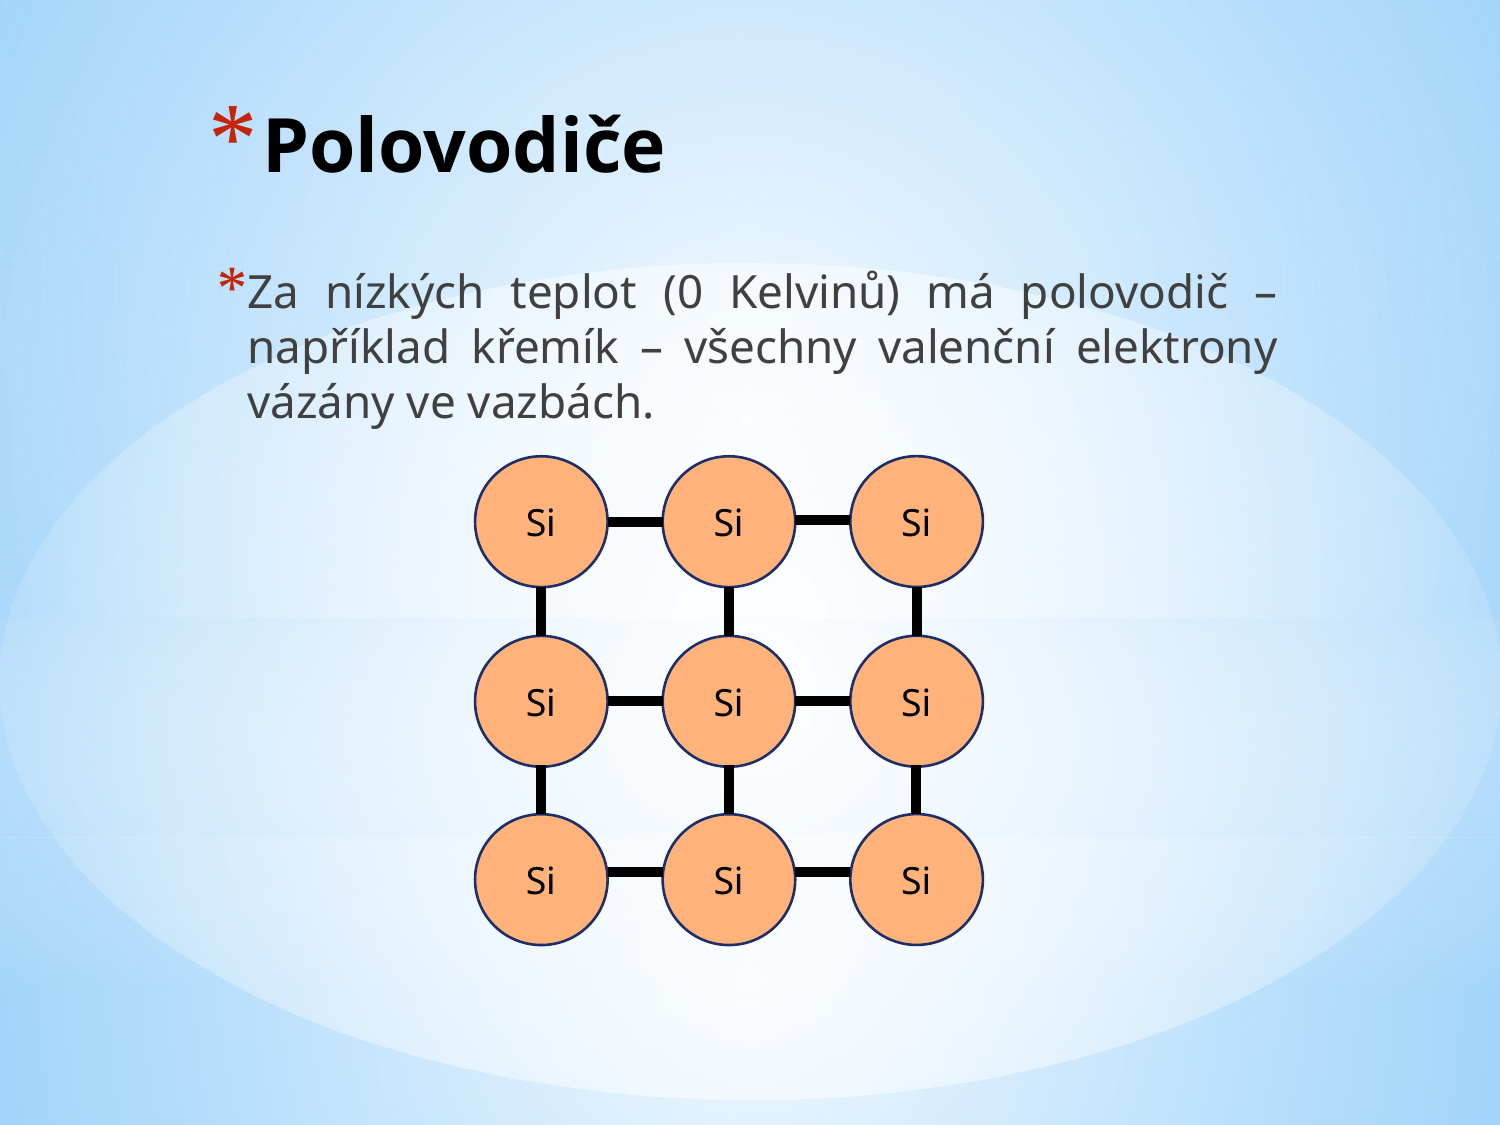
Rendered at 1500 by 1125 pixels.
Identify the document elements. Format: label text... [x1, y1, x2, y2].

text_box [474, 455, 984, 946]
list Za nízkých teplot (0 Kelvinů) má polovodič – například křemík – všechny valenční elektrony vázány ve vazbách. [194, 255, 1294, 988]
title Polovodiče [194, 90, 1264, 255]
